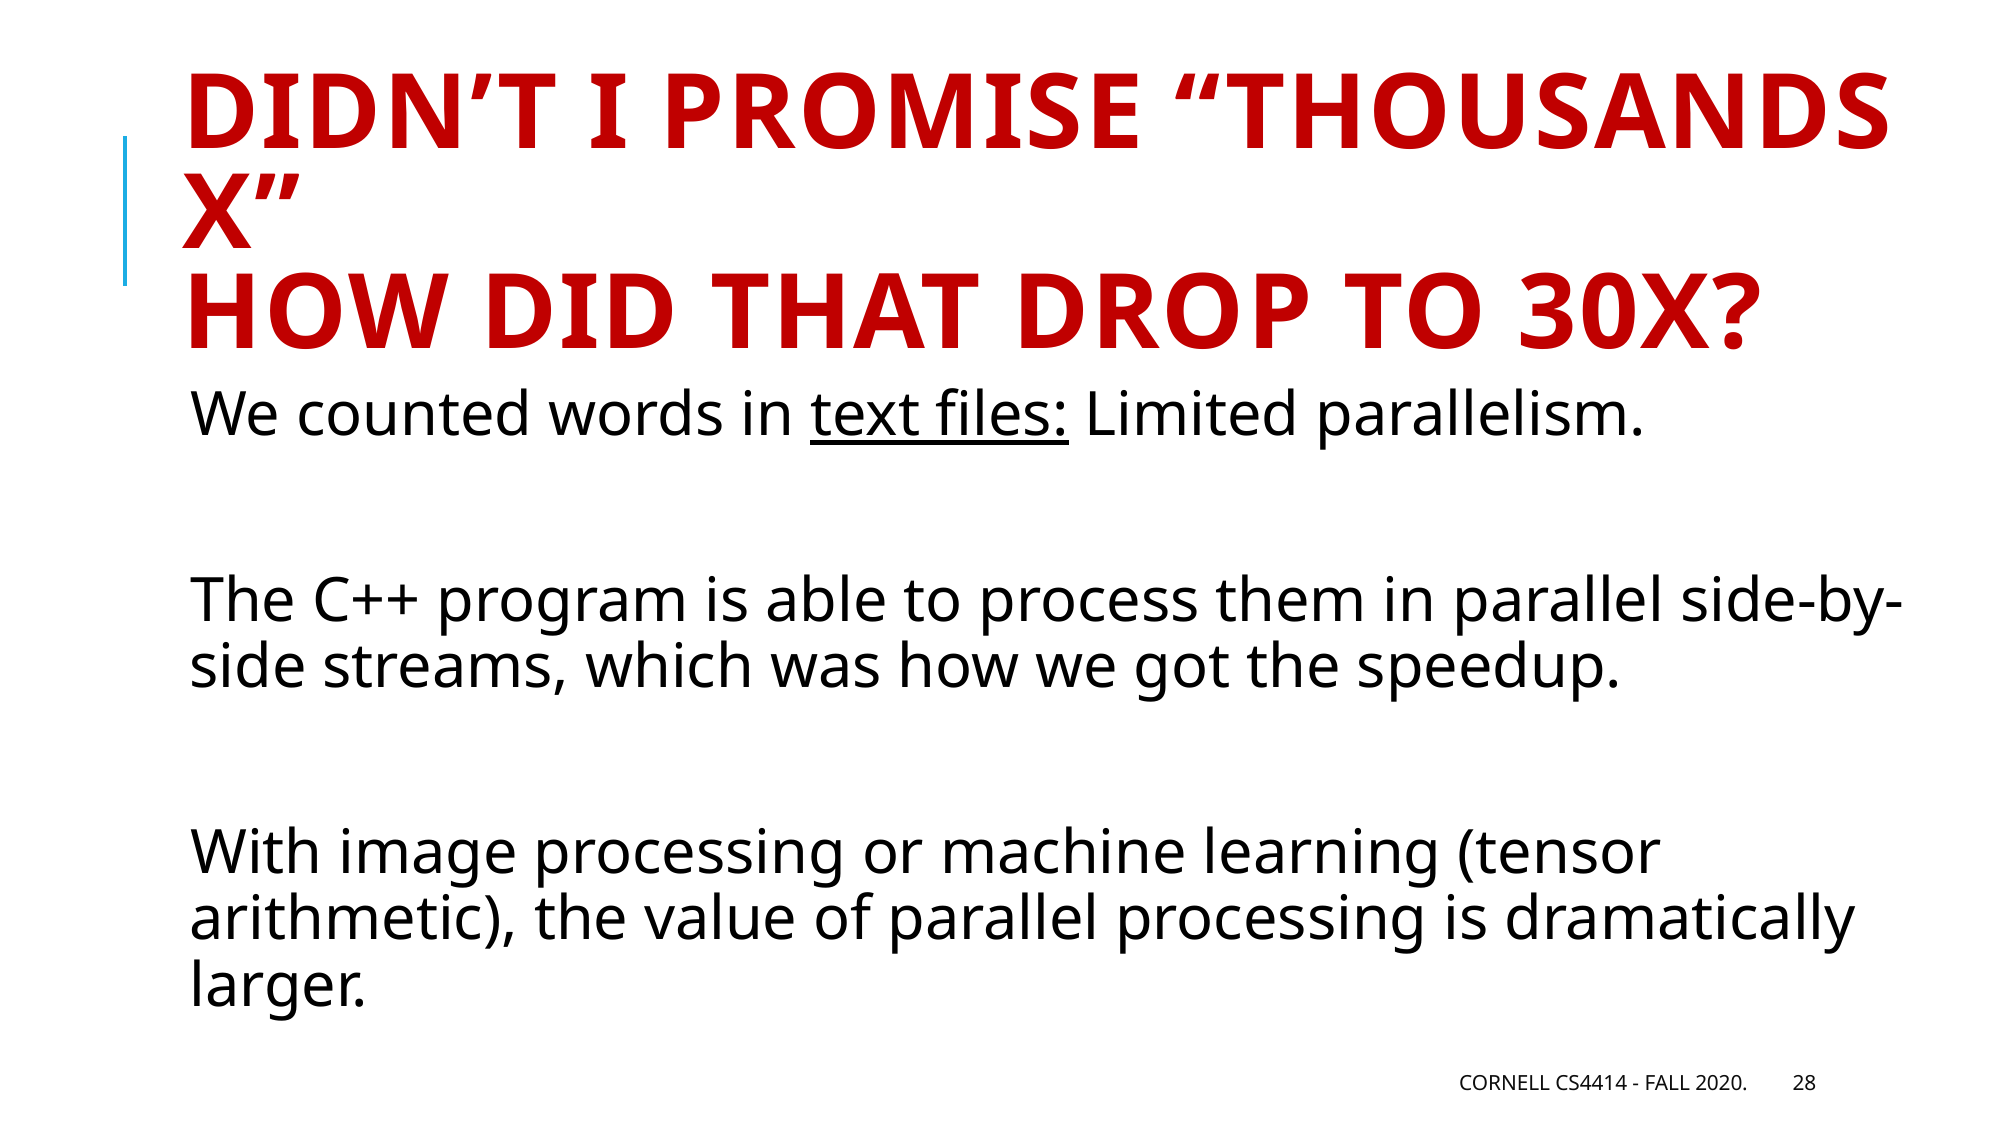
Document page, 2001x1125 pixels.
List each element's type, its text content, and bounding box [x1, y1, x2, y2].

title Didn’t I promise “thousands x” How did that drop to 30x? [168, 96, 1914, 342]
slide_number 28 [1777, 1061, 1938, 1107]
list We counted words in text files: Limited parallelism. The C++ program is able to process them in parallel side-by-side streams, which was how we got the speedup. With image processing or machine learning (tensor arithmetic), the value of parallel processing is dramatically larger. [168, 375, 1938, 1035]
footer Cornell CS4414 - Fall 2020. [794, 1061, 1763, 1107]
